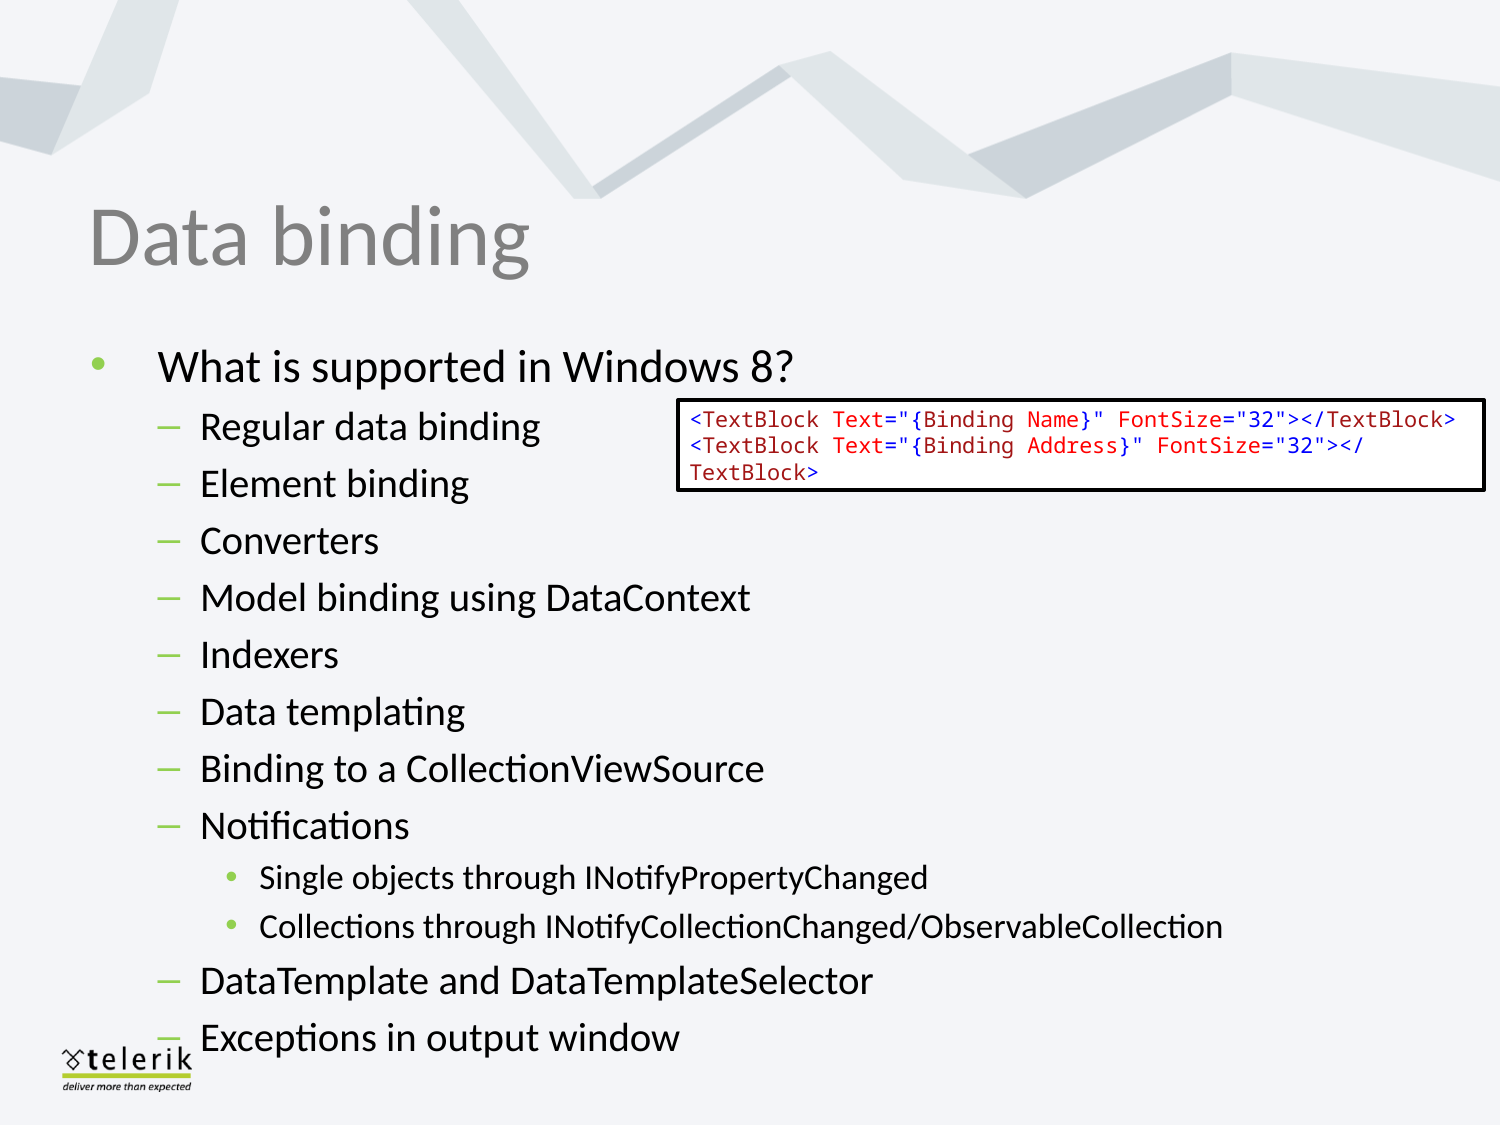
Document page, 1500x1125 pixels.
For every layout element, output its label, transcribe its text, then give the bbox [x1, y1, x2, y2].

text_box <TextBlock Text="{Binding Name}" FontSize="32"></TextBlock> <TextBlock Text="{Binding Address}" FontSize="32"></TextBlock> [676, 398, 1486, 492]
picture [61, 1046, 192, 1092]
list What is supported in Windows 8? Regular data binding Element binding Converters Model binding using DataContext Indexers Data templating Binding to a CollectionViewSource Notifications Single objects through INotifyPropertyChanged Collections through INotifyCollectionChanged/ObservableCollection DataTemplate and DataTemplateSelector Exceptions in output window [75, 327, 1425, 1071]
picture [0, 0, 1500, 260]
title Data binding [73, 171, 1424, 291]
